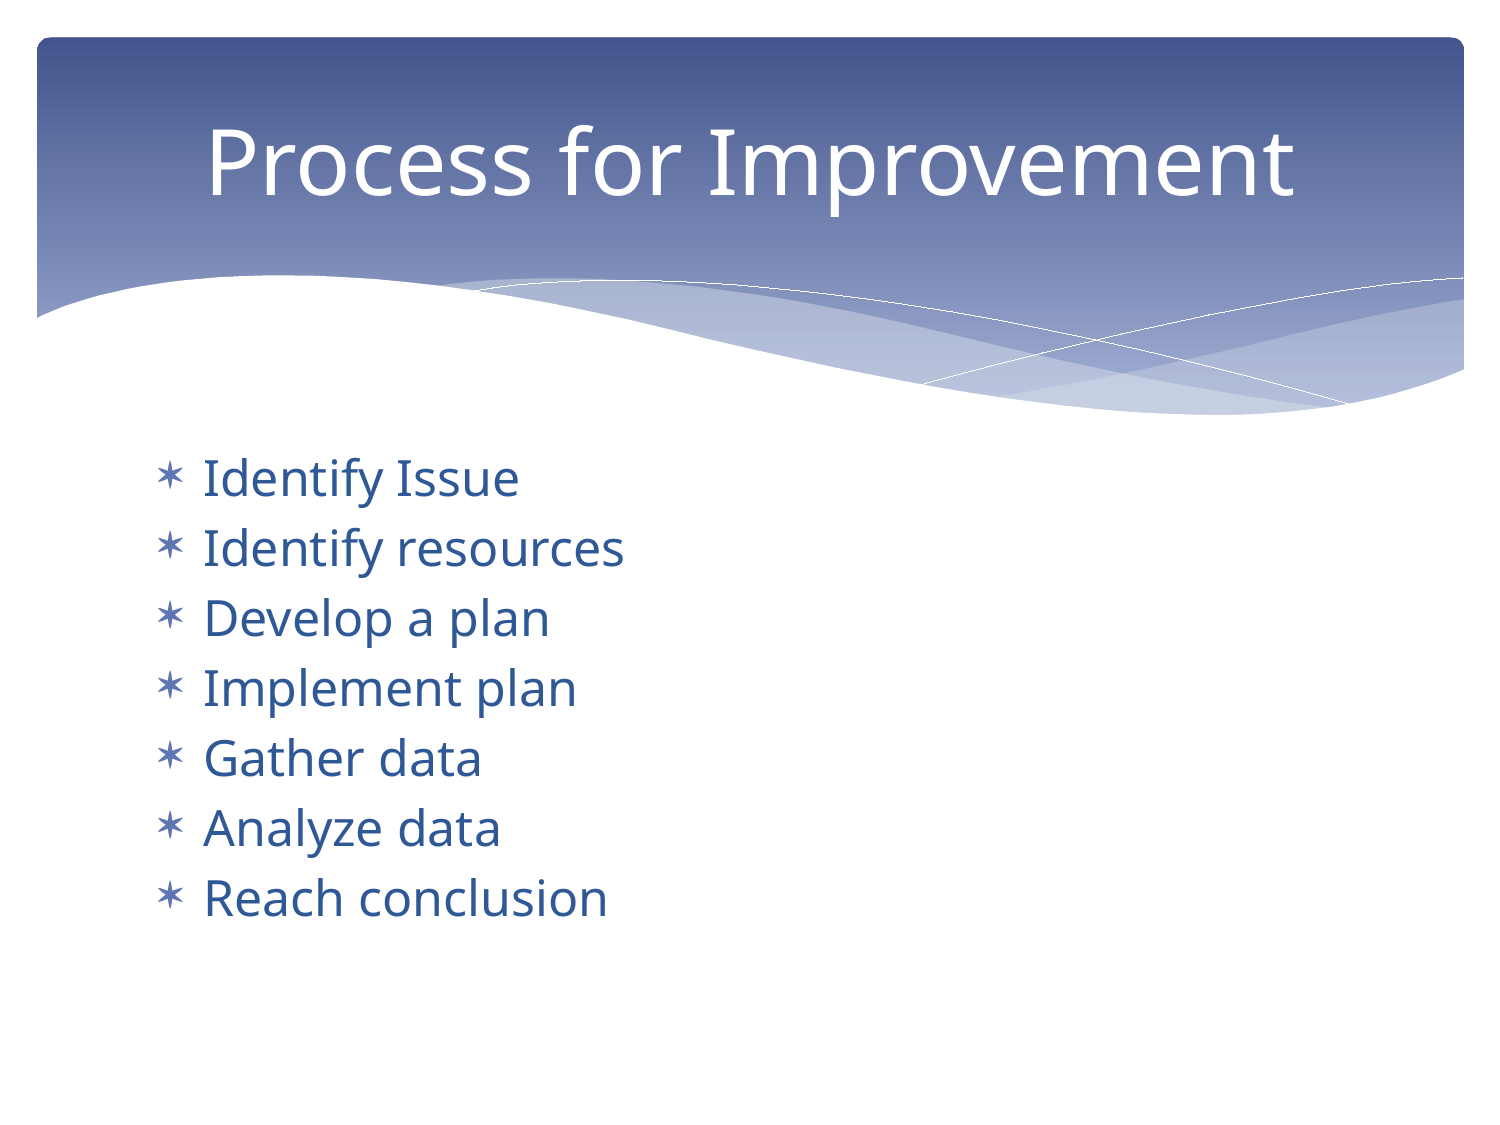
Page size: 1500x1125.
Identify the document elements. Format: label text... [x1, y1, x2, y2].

title Process for Improvement [75, 55, 1425, 261]
list Identify Issue Identify resources Develop a plan Implement plan Gather data Analyze data Reach conclusion [143, 438, 1359, 1005]
